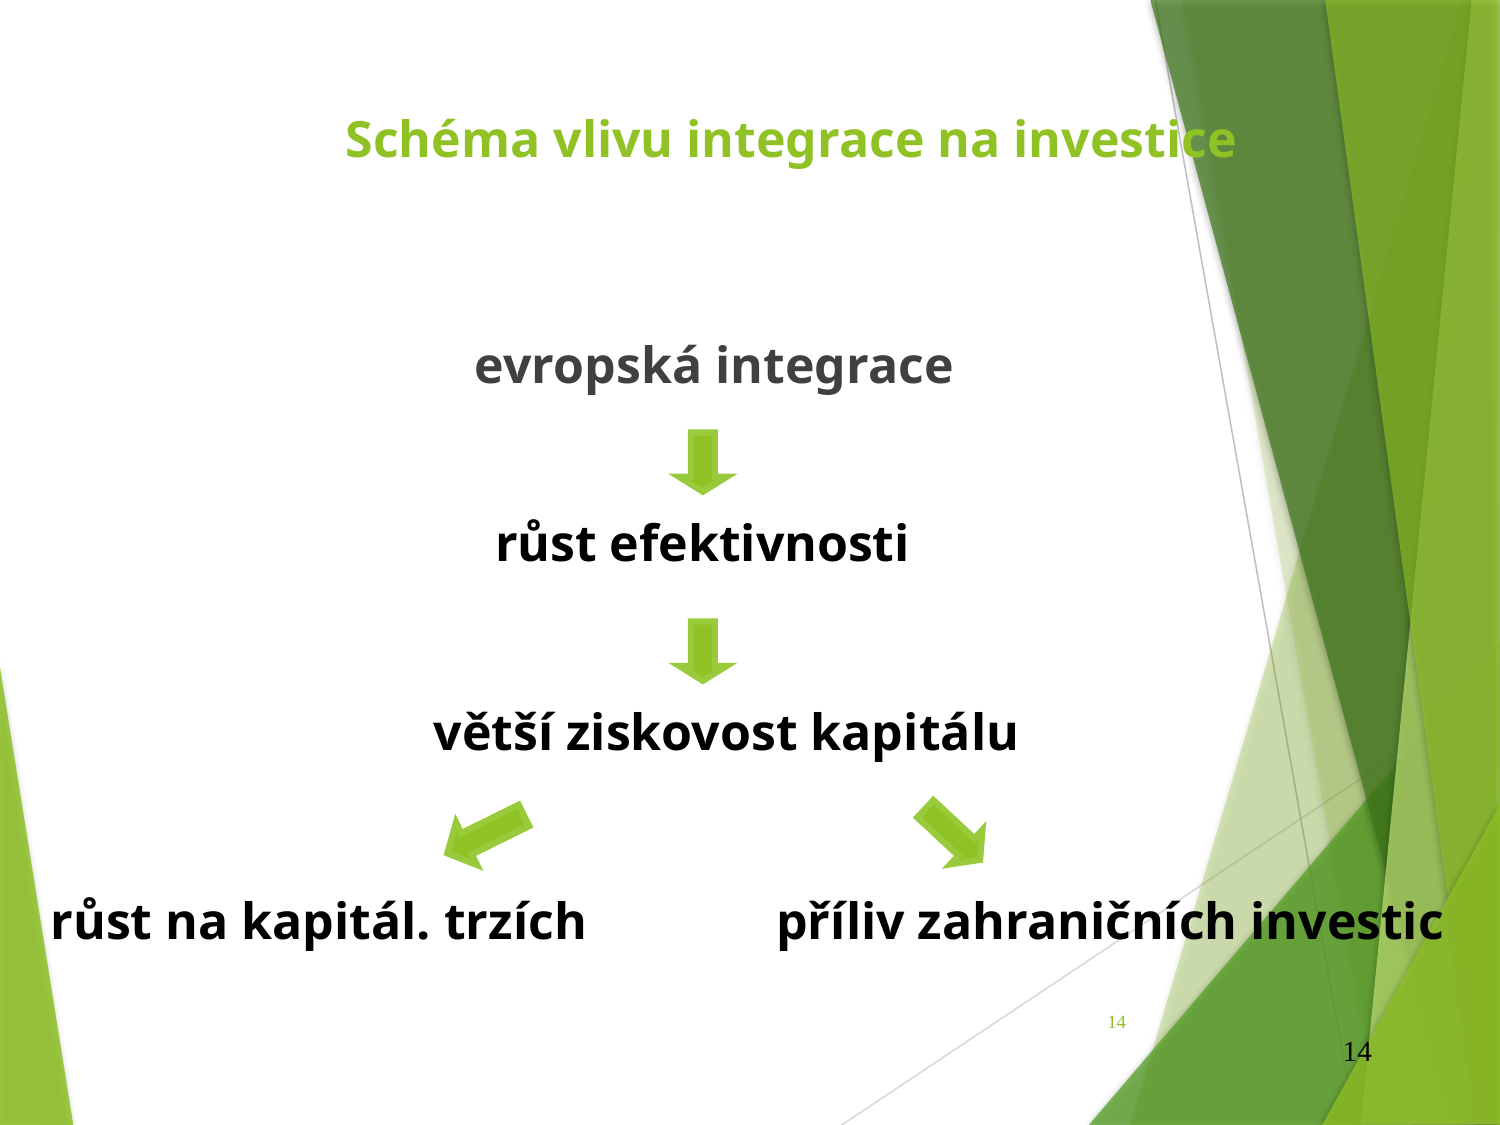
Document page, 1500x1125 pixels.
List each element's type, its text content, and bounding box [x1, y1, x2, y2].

text_box růst efektivnosti [430, 503, 975, 611]
text_box růst na kapitál. trzích [0, 881, 638, 989]
text_box [679, 621, 727, 681]
text_box větší ziskovost kapitálu [194, 692, 1258, 800]
list evropská integrace [407, 326, 1022, 434]
text_box [917, 800, 983, 865]
text_box [447, 804, 530, 866]
text_box 14 [1074, 1012, 1388, 1088]
slide_number 14 [1057, 991, 1142, 1051]
text_box příliv zahraničních investic [667, 881, 1500, 989]
text_box [679, 432, 727, 492]
title Schéma vlivu integrace na investice [112, 99, 1471, 288]
